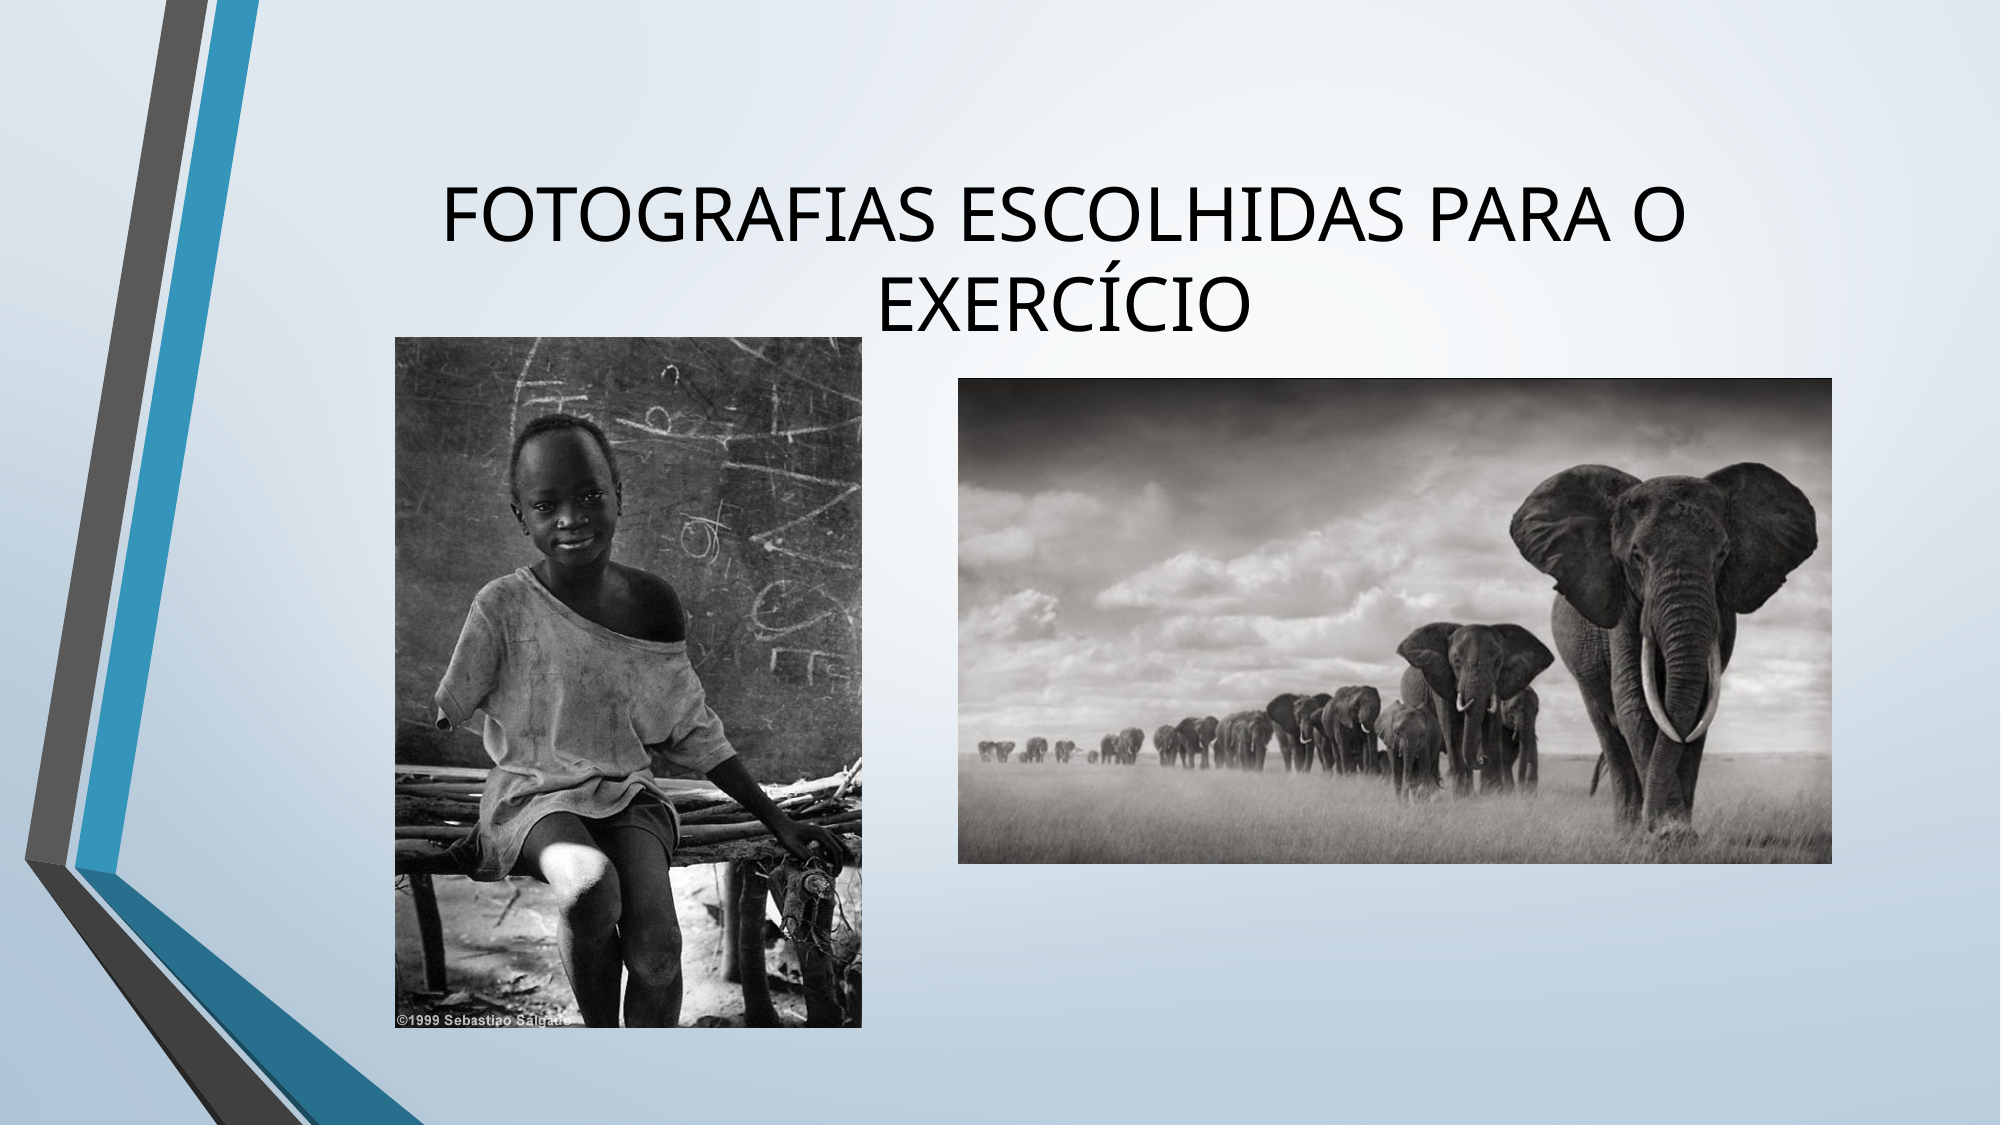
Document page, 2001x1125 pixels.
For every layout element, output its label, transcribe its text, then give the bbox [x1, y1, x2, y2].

title FOTOGRAFIAS ESCOLHIDAS PARA O EXERCÍCIO [243, 112, 1887, 400]
picture [395, 337, 862, 1028]
picture [958, 377, 1833, 865]
